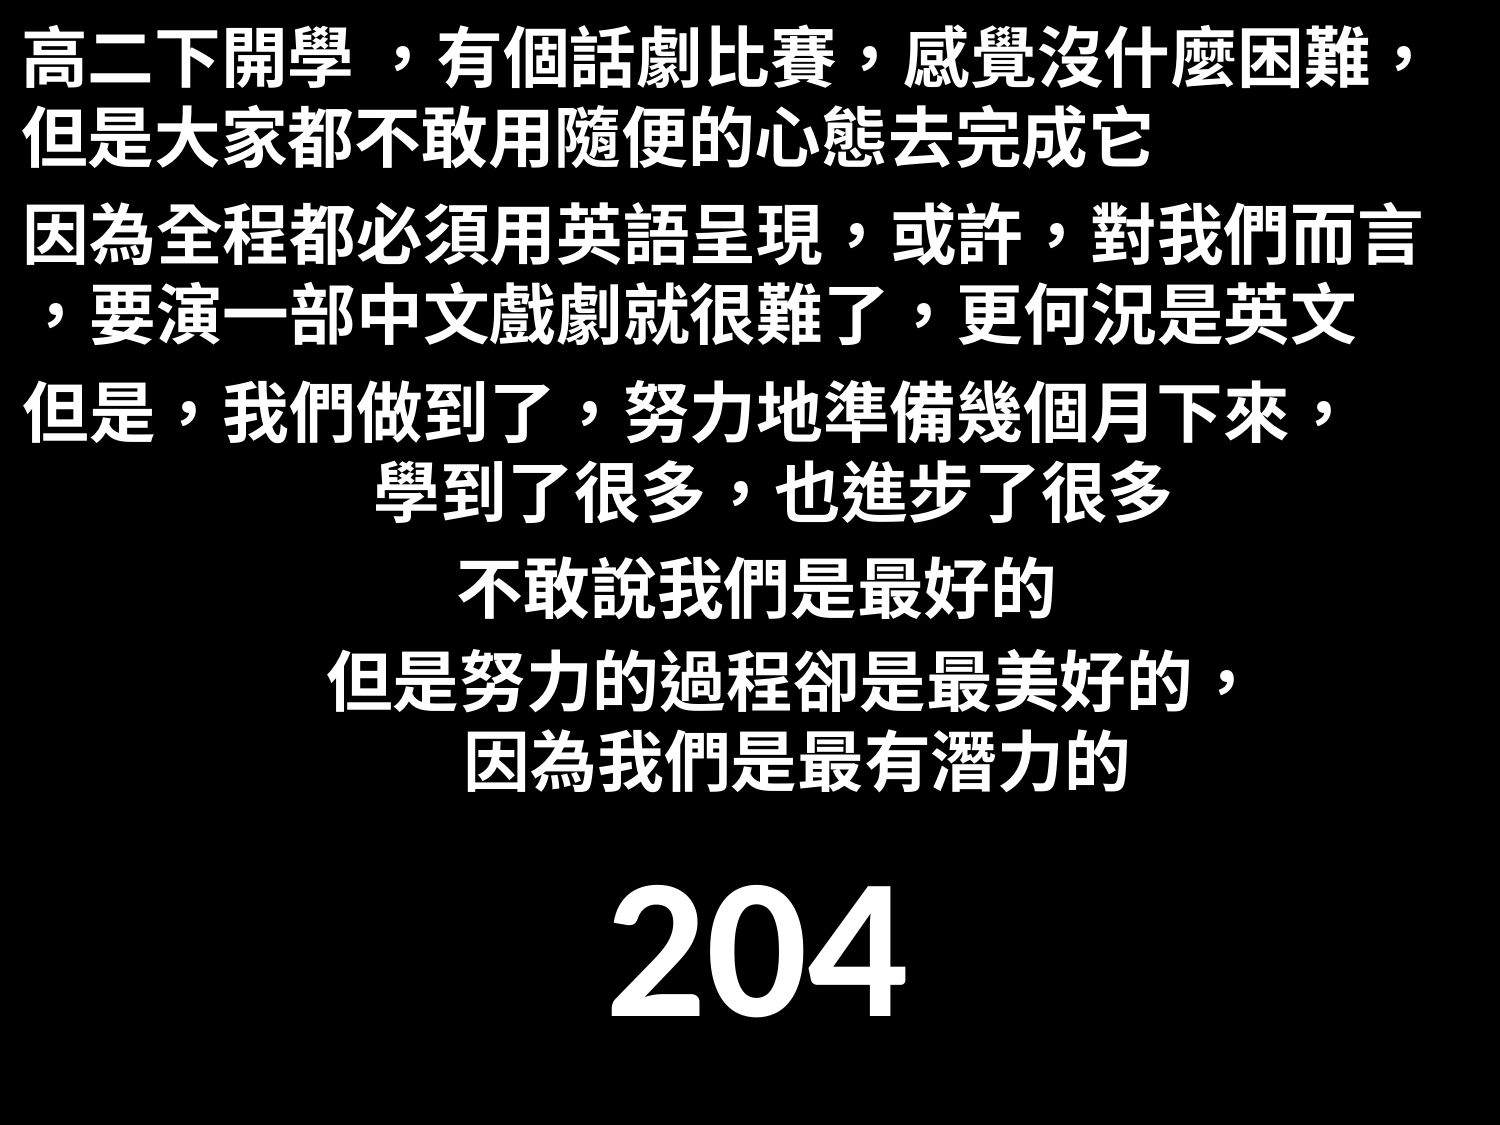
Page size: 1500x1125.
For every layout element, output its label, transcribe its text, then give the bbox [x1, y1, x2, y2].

text_box 因為全程都必須用英語呈現，或許，對我們而言 ，要演一部中文戲劇就很難了，更何況是英文 [7, 185, 1440, 360]
text_box 不敢說我們是最好的 [442, 539, 1073, 632]
text_box 204 [590, 809, 925, 1065]
text_box 但是努力的過程卻是最美好的， 因為我們是最有潛力的 [311, 632, 1276, 808]
text_box 但是，我們做到了，努力地準備幾個月下來， 學到了很多，也進步了很多 [7, 363, 1373, 538]
text_box 高二下開學 ，有個話劇比賽，感覺沒什麼困難， 但是大家都不敢用隨便的心態去完成它 [6, 8, 1453, 184]
